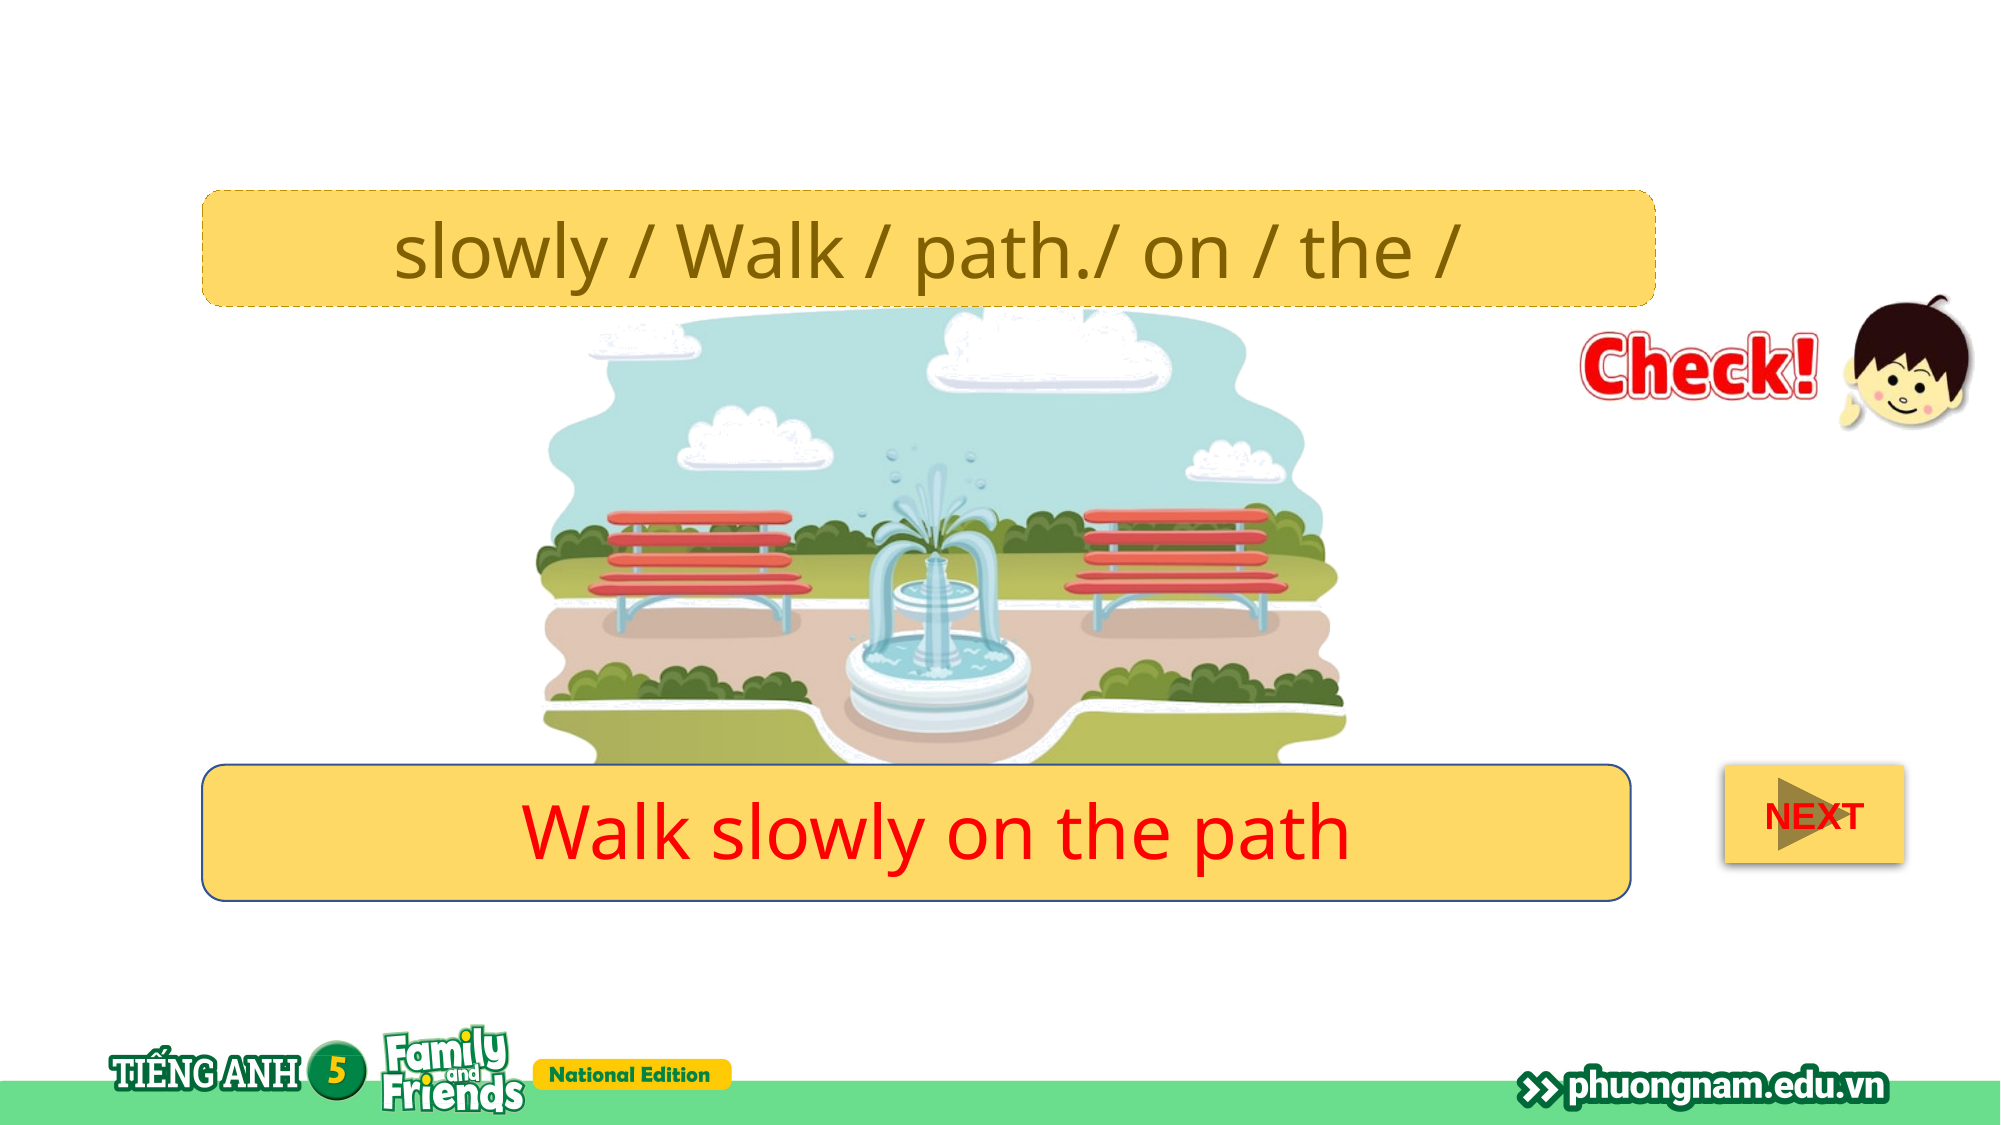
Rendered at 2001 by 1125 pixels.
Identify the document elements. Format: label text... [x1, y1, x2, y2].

text_box NEXT [1724, 765, 1905, 863]
text_box slowly / Walk / path./ on / the / [202, 190, 1656, 307]
picture [0, 0, 2001, 1125]
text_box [202, 764, 1631, 901]
